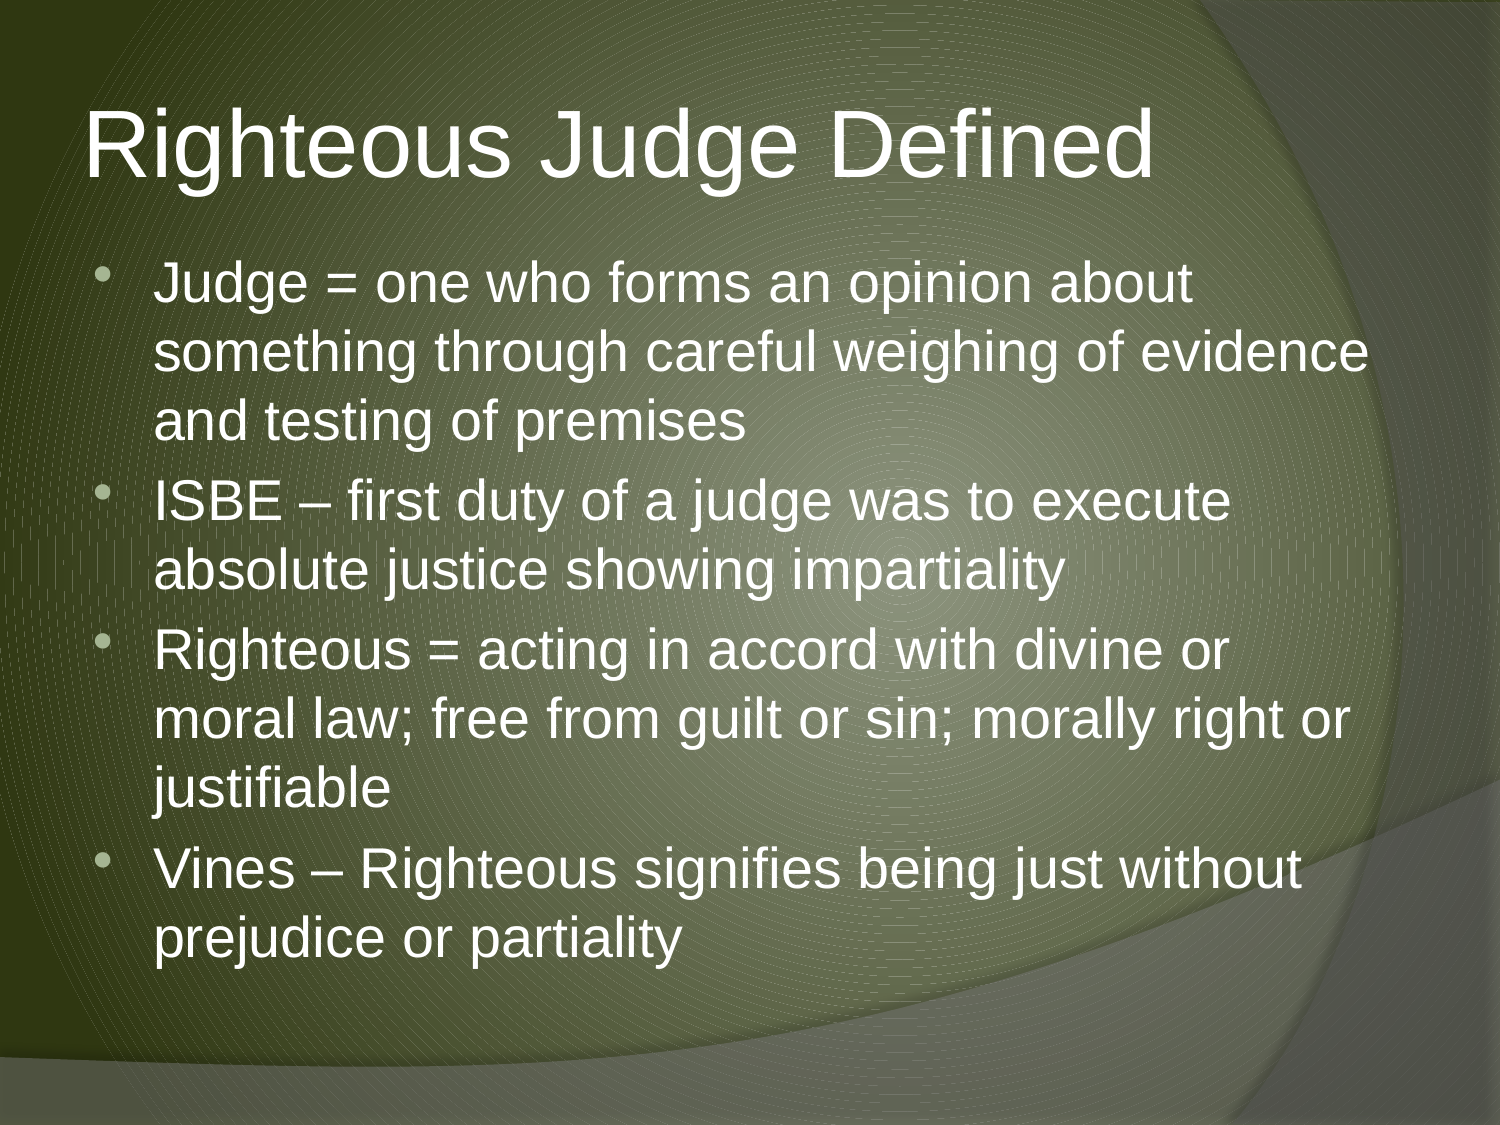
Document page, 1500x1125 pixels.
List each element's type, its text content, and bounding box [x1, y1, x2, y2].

title Righteous Judge Defined [75, 45, 1300, 233]
list Judge = one who forms an opinion about something through careful weighing of evidence and testing of premises ISBE – first duty of a judge was to execute absolute justice showing impartiality Righteous = acting in accord with divine or moral law; free from guilt or sin; morally right or justifiable Vines – Righteous signifies being just without prejudice or partiality [75, 237, 1400, 980]
